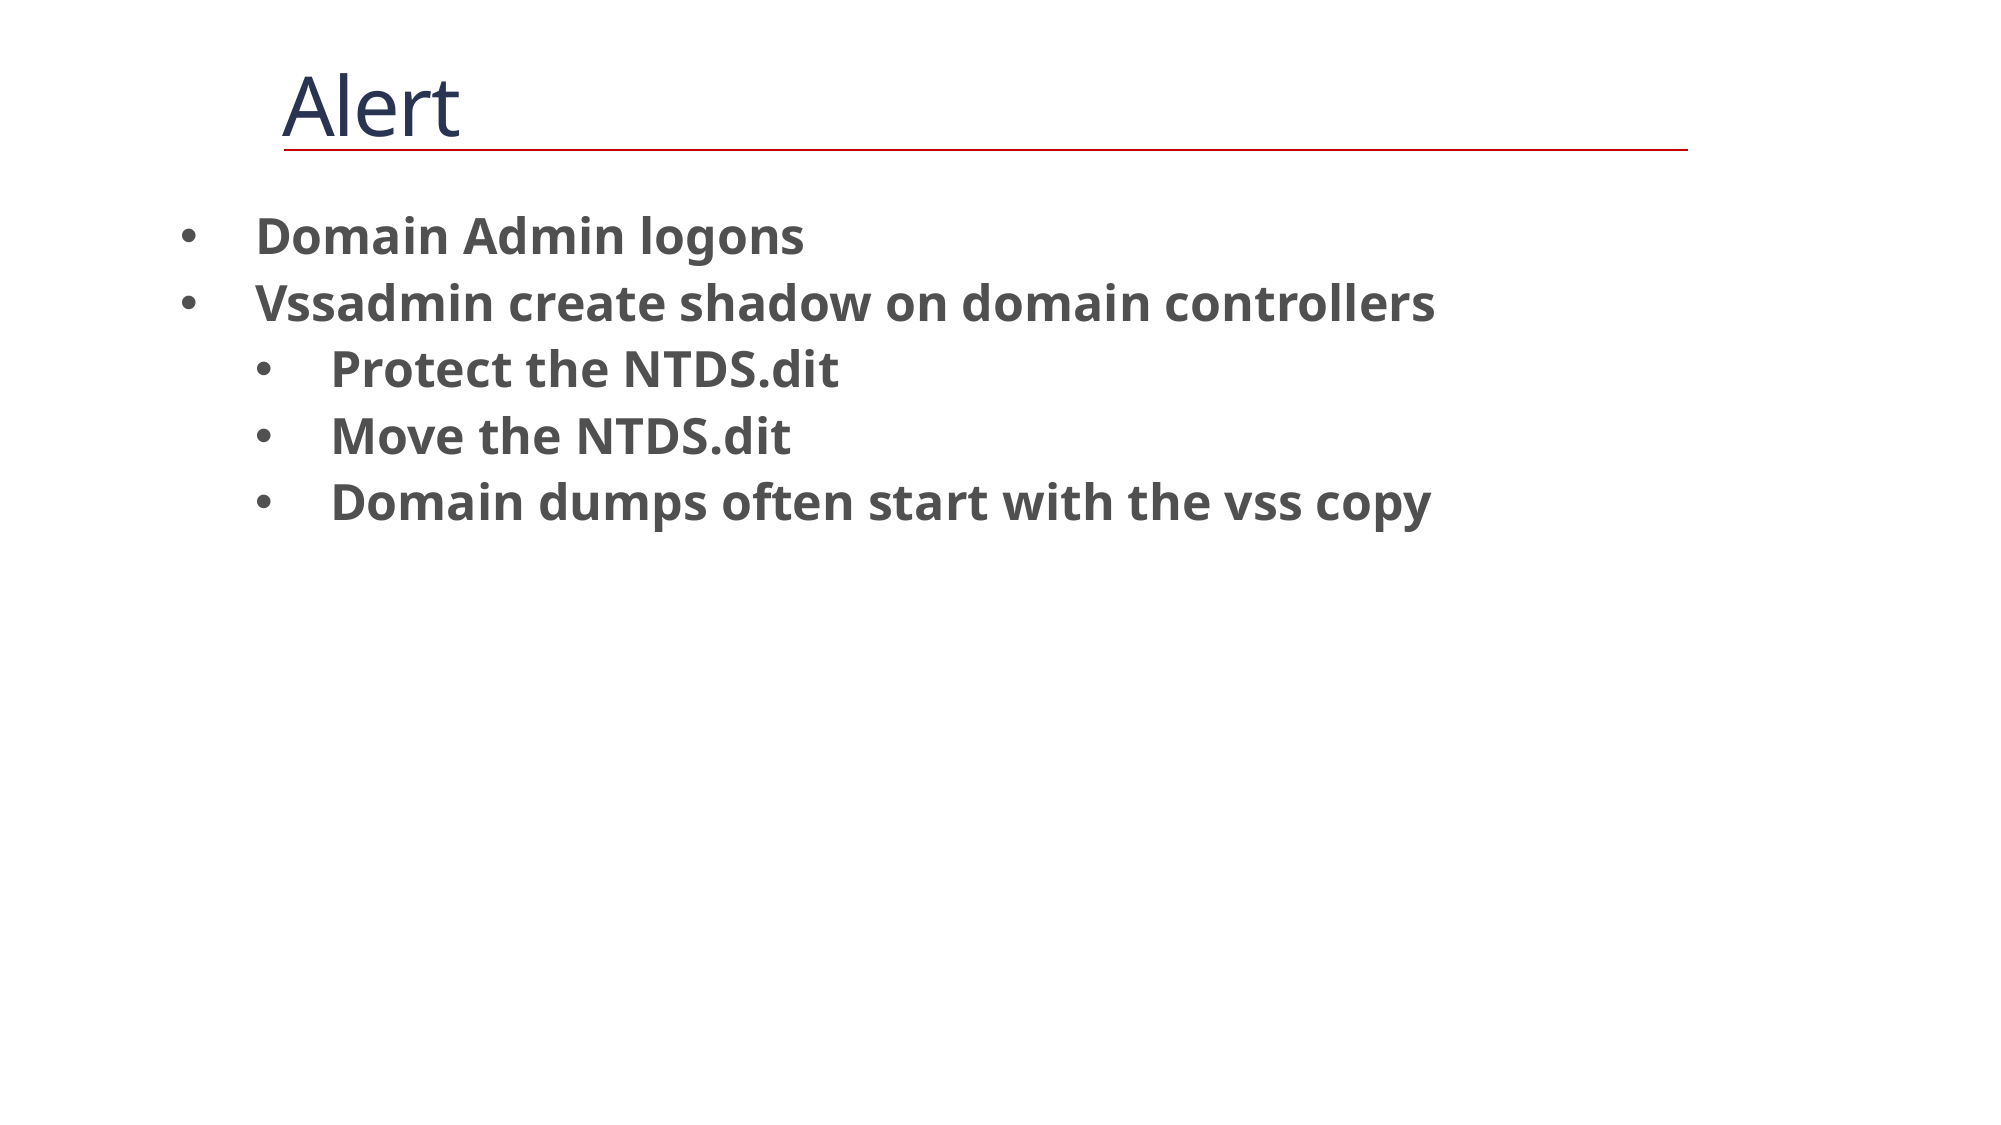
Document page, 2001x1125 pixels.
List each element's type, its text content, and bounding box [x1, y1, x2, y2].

title Alert [258, 50, 2000, 224]
text_box Domain Admin logons Vssadmin create shadow on domain controllers Protect the NTDS.dit Move the NTDS.dit Domain dumps often start with the vss copy [150, 187, 1613, 622]
